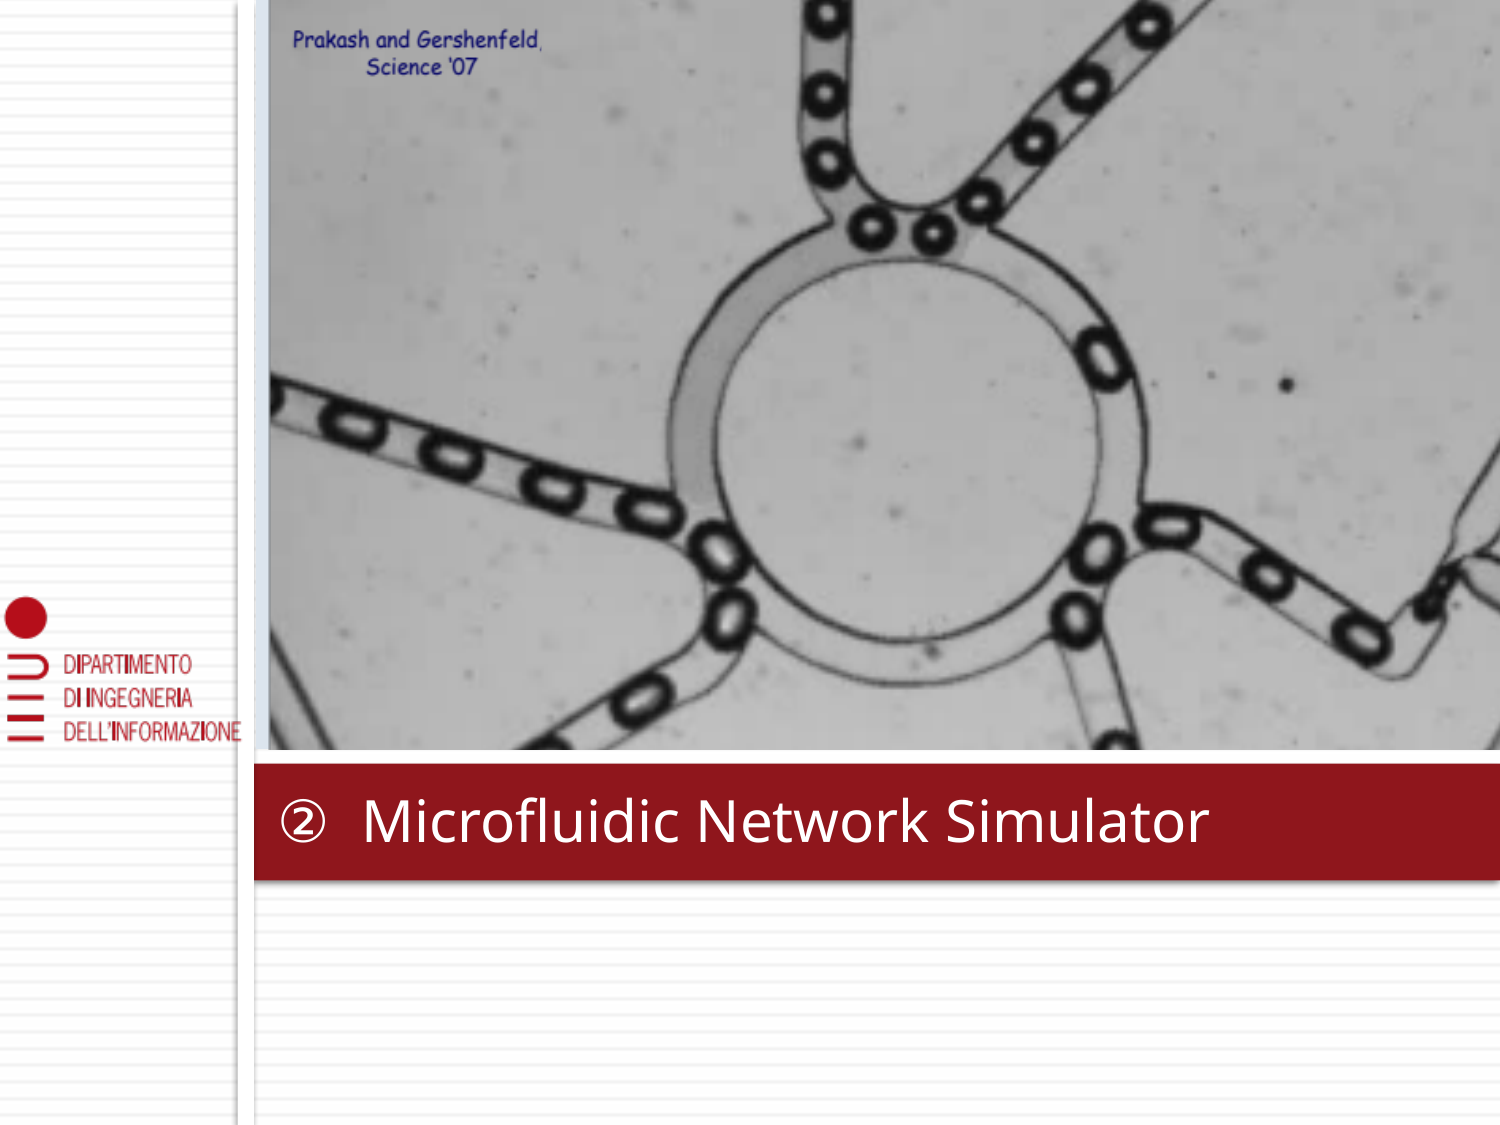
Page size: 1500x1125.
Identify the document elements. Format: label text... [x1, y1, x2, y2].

picture [255, 0, 1500, 750]
title Microfluidic Network Simulator [262, 762, 1463, 875]
